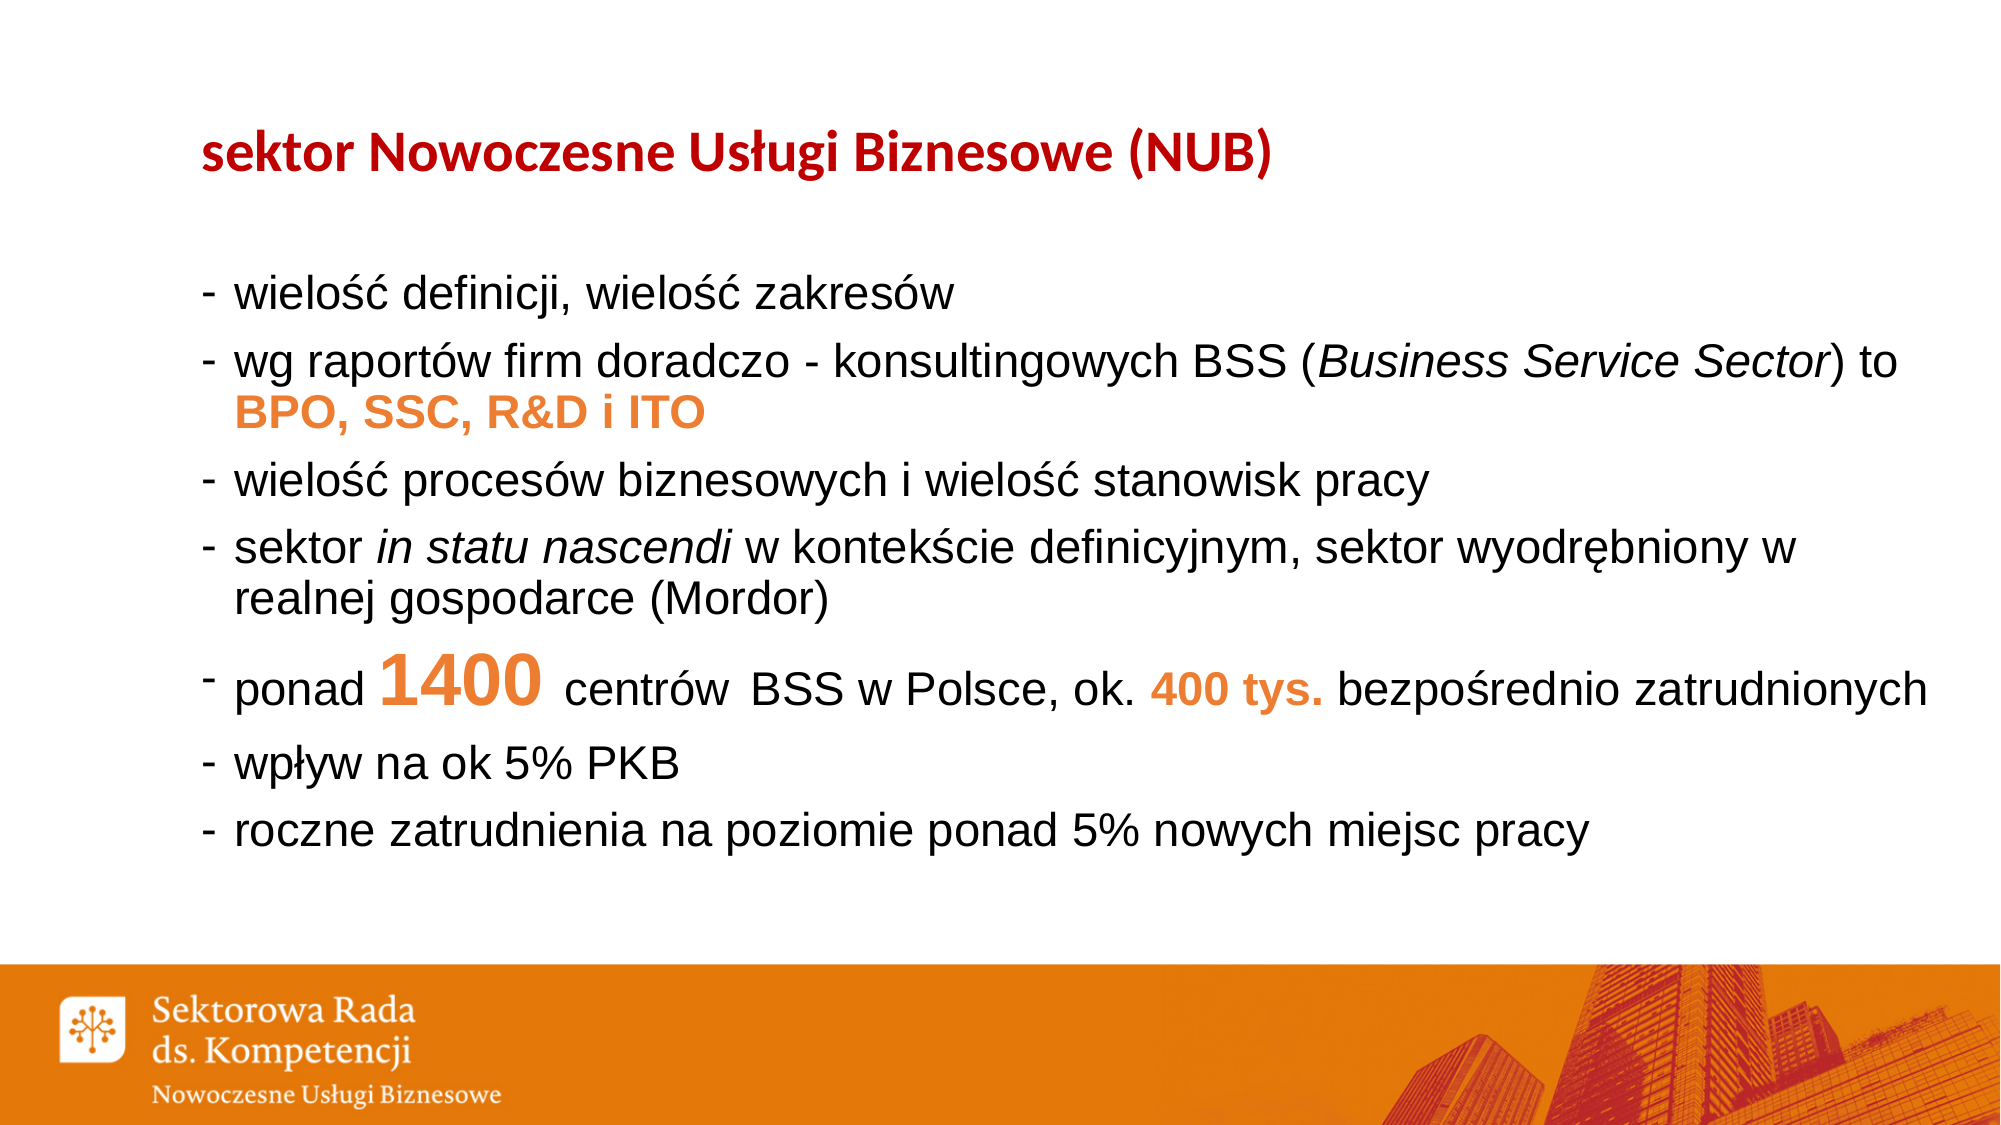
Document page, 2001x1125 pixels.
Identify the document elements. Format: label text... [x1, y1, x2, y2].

picture [0, 0, 2001, 1125]
list sektor Nowoczesne Usługi Biznesowe (NUB) wielość definicji, wielość zakresów wg raportów firm doradczo - konsultingowych BSS (Business Service Sector) to BPO, SSC, R&D i ITO wielość procesów biznesowych i wielość stanowisk pracy sektor in statu nascendi w kontekście definicyjnym, sektor wyodrębniony w realnej gospodarce (Mordor) ponad 1400 centrów BSS w Polsce, ok. 400 tys. bezpośrednio zatrudnionych wpływ na ok 5% PKB roczne zatrudnienia na poziomie ponad 5% nowych miejsc pracy [186, 113, 1957, 904]
